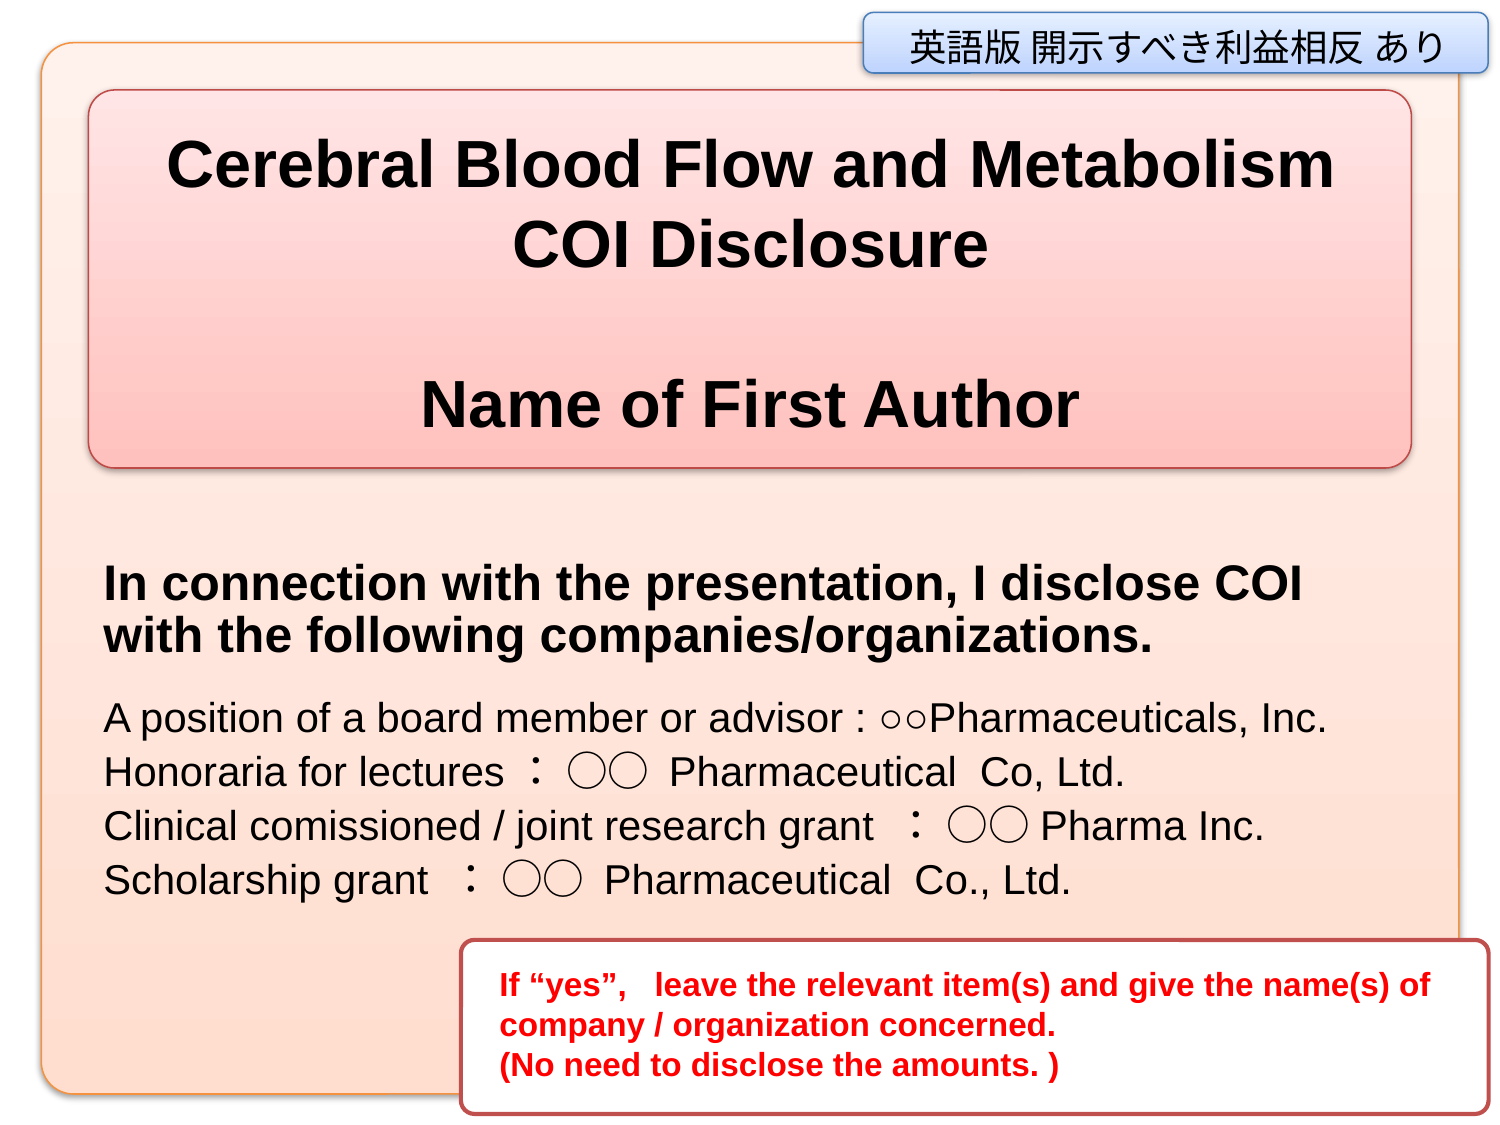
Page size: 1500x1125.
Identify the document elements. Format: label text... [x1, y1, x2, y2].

text_box [40, 41, 1460, 1095]
text_box Honoraria for lectures： ○○ Pharmaceutical Co, Ltd. [88, 737, 1456, 791]
text_box A position of a board member or advisor : ○○Pharmaceuticals, Inc. [88, 682, 1456, 737]
text_box [458, 937, 1491, 1117]
text_box Cerebral Blood Flow and Metabolism COI Disclosure Name of First Author [90, 113, 1412, 449]
text_box Scholarship grant ： ○○ Pharmaceutical Co., Ltd. [88, 846, 1456, 911]
text_box 英語版 開示すべき利益相反 あり [894, 16, 1464, 77]
text_box Clinical comissioned / joint research grant ： ○○Pharma Inc. [88, 791, 1456, 846]
text_box [862, 11, 1489, 74]
text_box If “yes”, leave the relevant item(s) and give the name(s) of company / organization concerned. (No need to disclose the amounts. ) [484, 956, 1489, 1091]
text_box [87, 89, 1413, 469]
text_box In connection with the presentation, I disclose COI with the following companies/organizations. [88, 550, 1323, 670]
